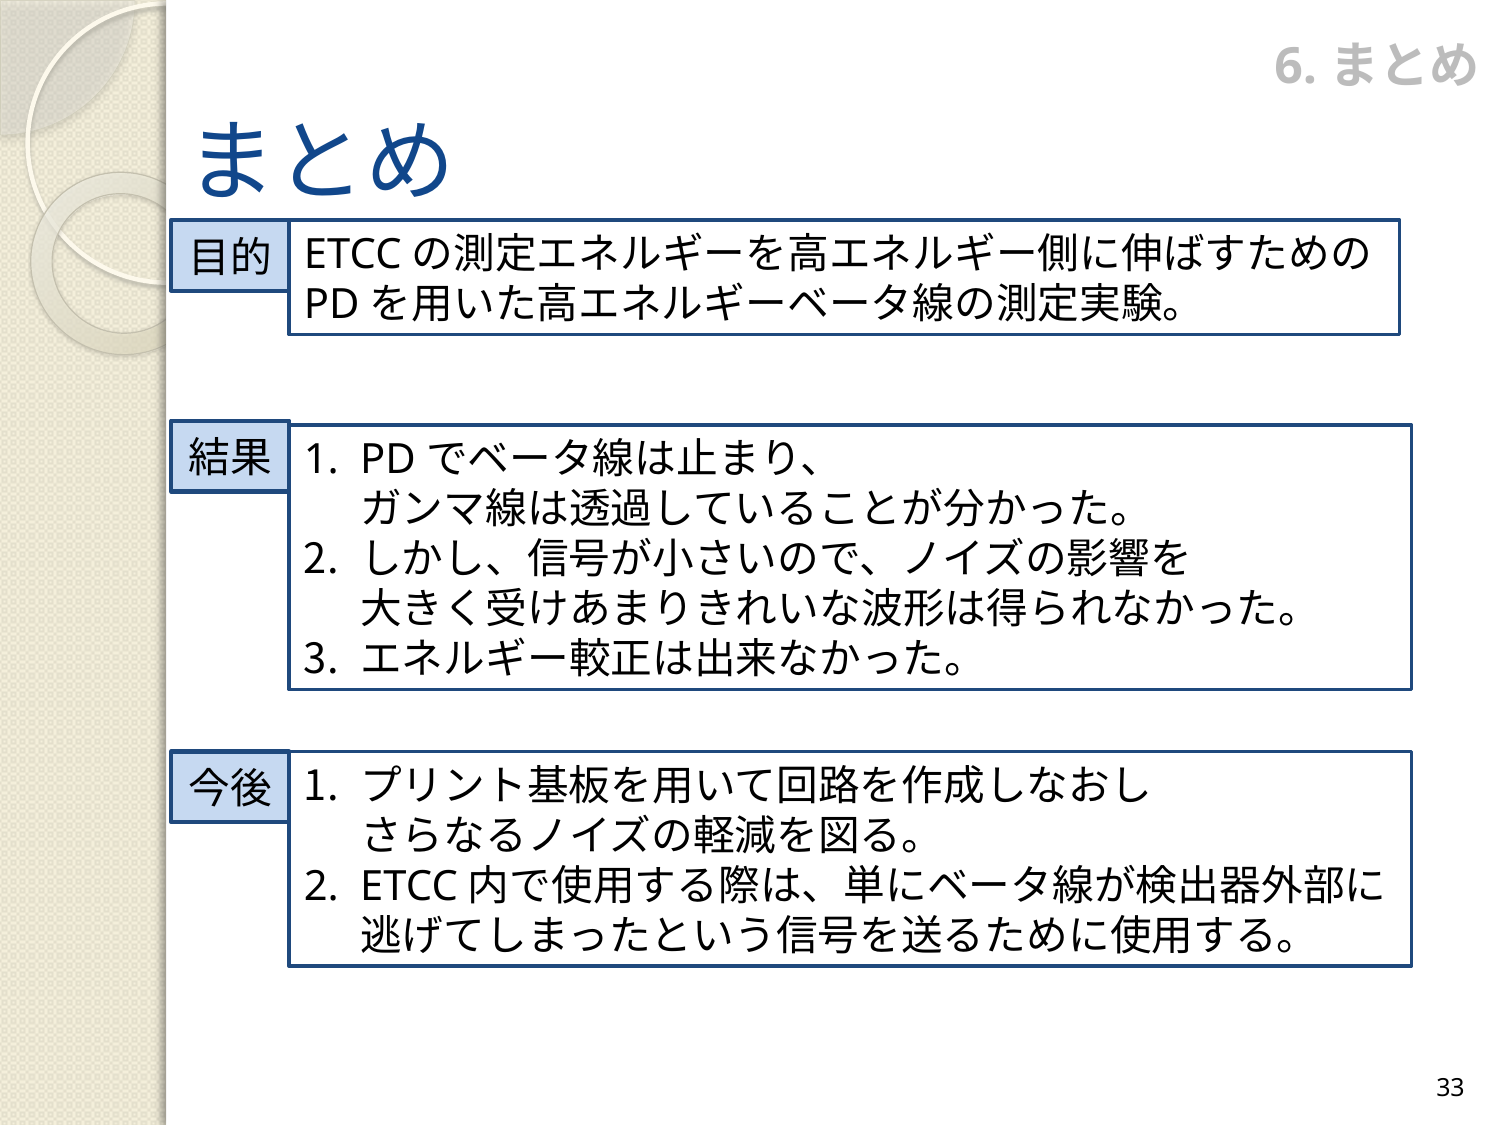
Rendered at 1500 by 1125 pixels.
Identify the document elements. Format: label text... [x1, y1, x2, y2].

text_box 結果 [169, 419, 291, 494]
text_box プリント基板を用いて回路を作成しなおし さらなるノイズの軽減を図る。 ETCC内で使用する際は、単にベータ線が検出器外部に 逃げてしまったという信号を送るために使用する。 [289, 751, 1412, 967]
text_box PDでベータ線は止まり、 ガンマ線は透過していることが分かった。 しかし、信号が小さいので、ノイズの影響を 大きく受けあまりきれいな波形は得られなかった。 エネルギー較正は出来なかった。 [289, 424, 1412, 690]
text_box 今後 [169, 749, 291, 824]
text_box 6.まとめ [750, 26, 1495, 101]
text_box 目的 [169, 218, 291, 293]
slide_number 33 [1413, 1034, 1488, 1113]
title まとめ [171, 59, 1425, 256]
text_box ETCCの測定エネルギーを高エネルギー側に伸ばすための PDを用いた高エネルギーベータ線の測定実験。 [289, 219, 1400, 335]
